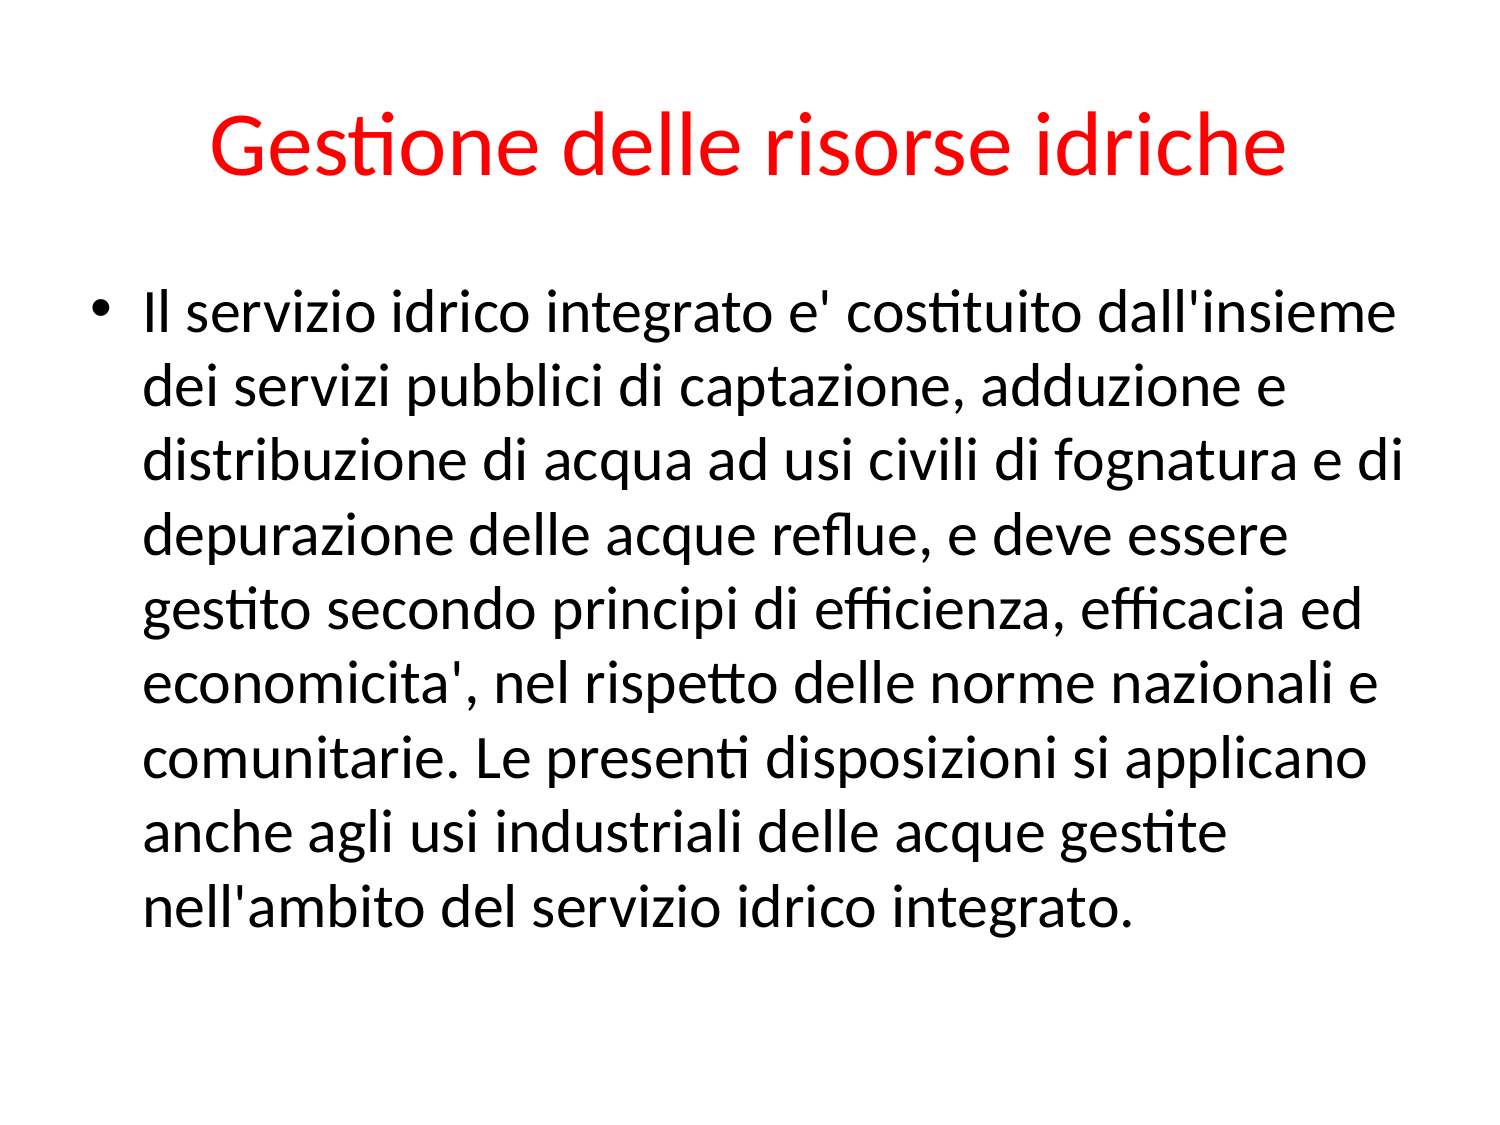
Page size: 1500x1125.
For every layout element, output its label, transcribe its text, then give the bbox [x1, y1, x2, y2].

title Gestione delle risorse idriche [75, 45, 1425, 233]
list Il servizio idrico integrato e' costituito dall'insieme dei servizi pubblici di captazione, adduzione e distribuzione di acqua ad usi civili di fognatura e di depurazione delle acque reflue, e deve essere gestito secondo principi di efficienza, efficacia ed economicita', nel rispetto delle norme nazionali e comunitarie. Le presenti disposizioni si applicano anche agli usi industriali delle acque gestite nell'ambito del servizio idrico integrato. [75, 262, 1425, 1005]
